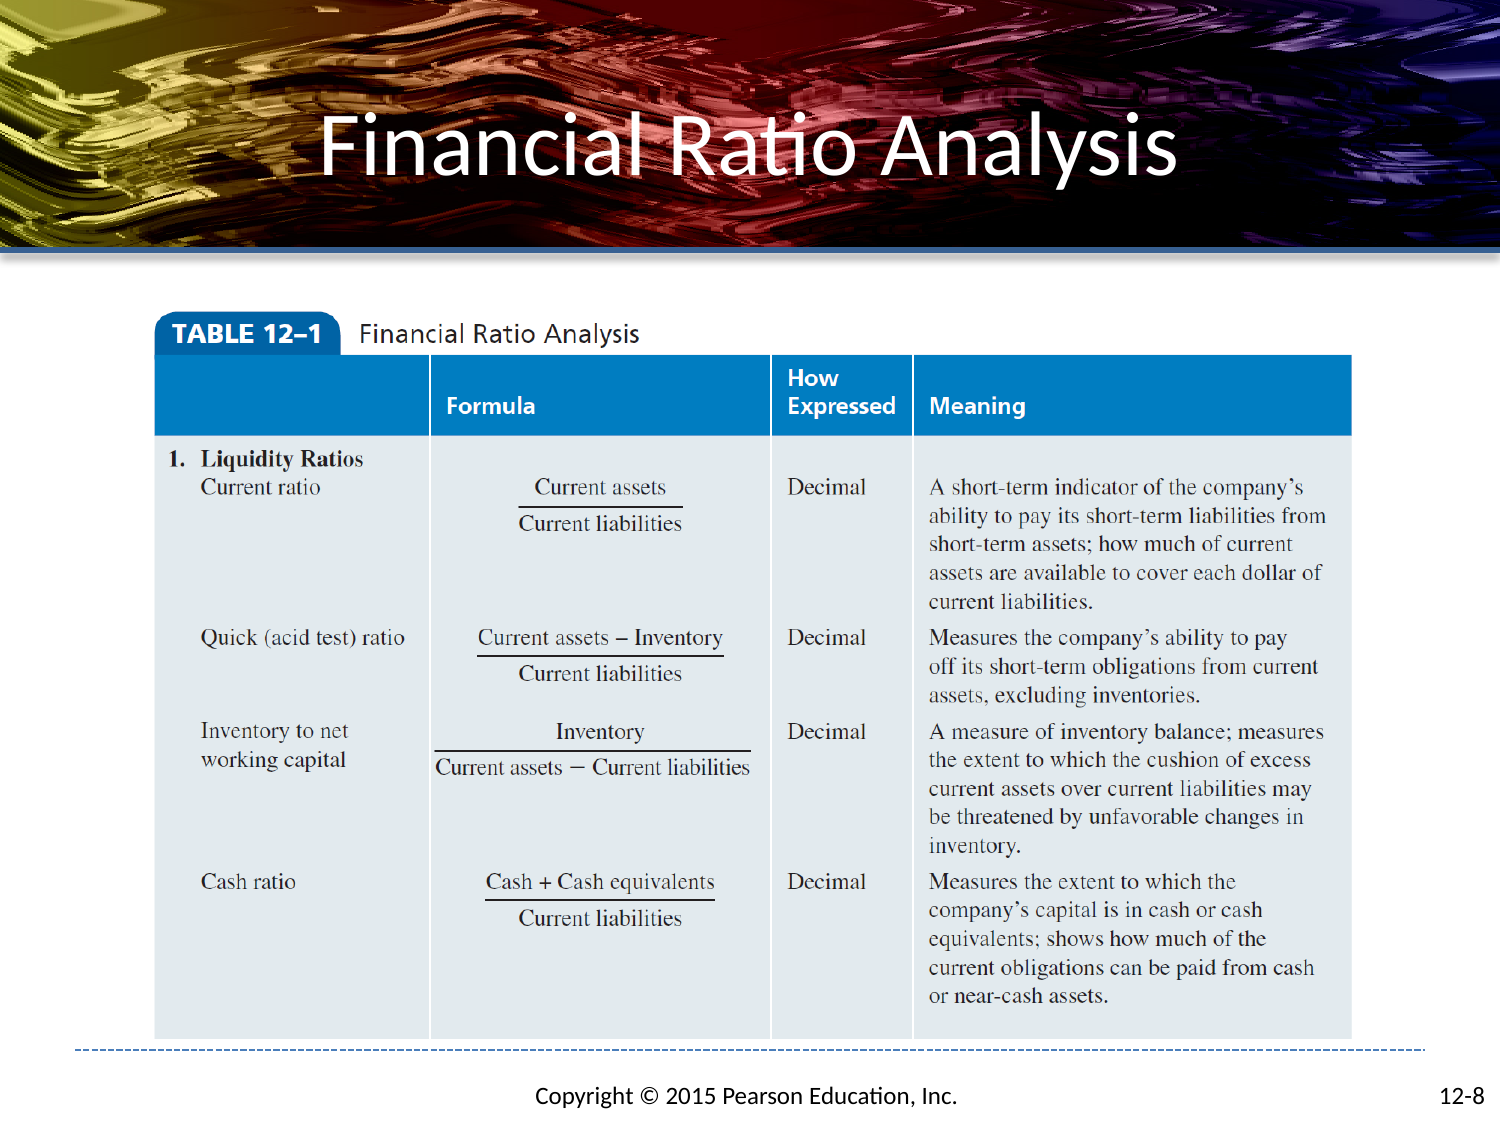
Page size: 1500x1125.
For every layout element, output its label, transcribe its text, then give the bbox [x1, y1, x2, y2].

picture [144, 304, 1356, 1039]
picture [0, 0, 1500, 247]
footer Copyright © 2015 Pearson Education, Inc. [506, 1065, 994, 1125]
slide_number 12-8 [1149, 1064, 1500, 1125]
title Financial Ratio Analysis [75, 45, 1425, 233]
